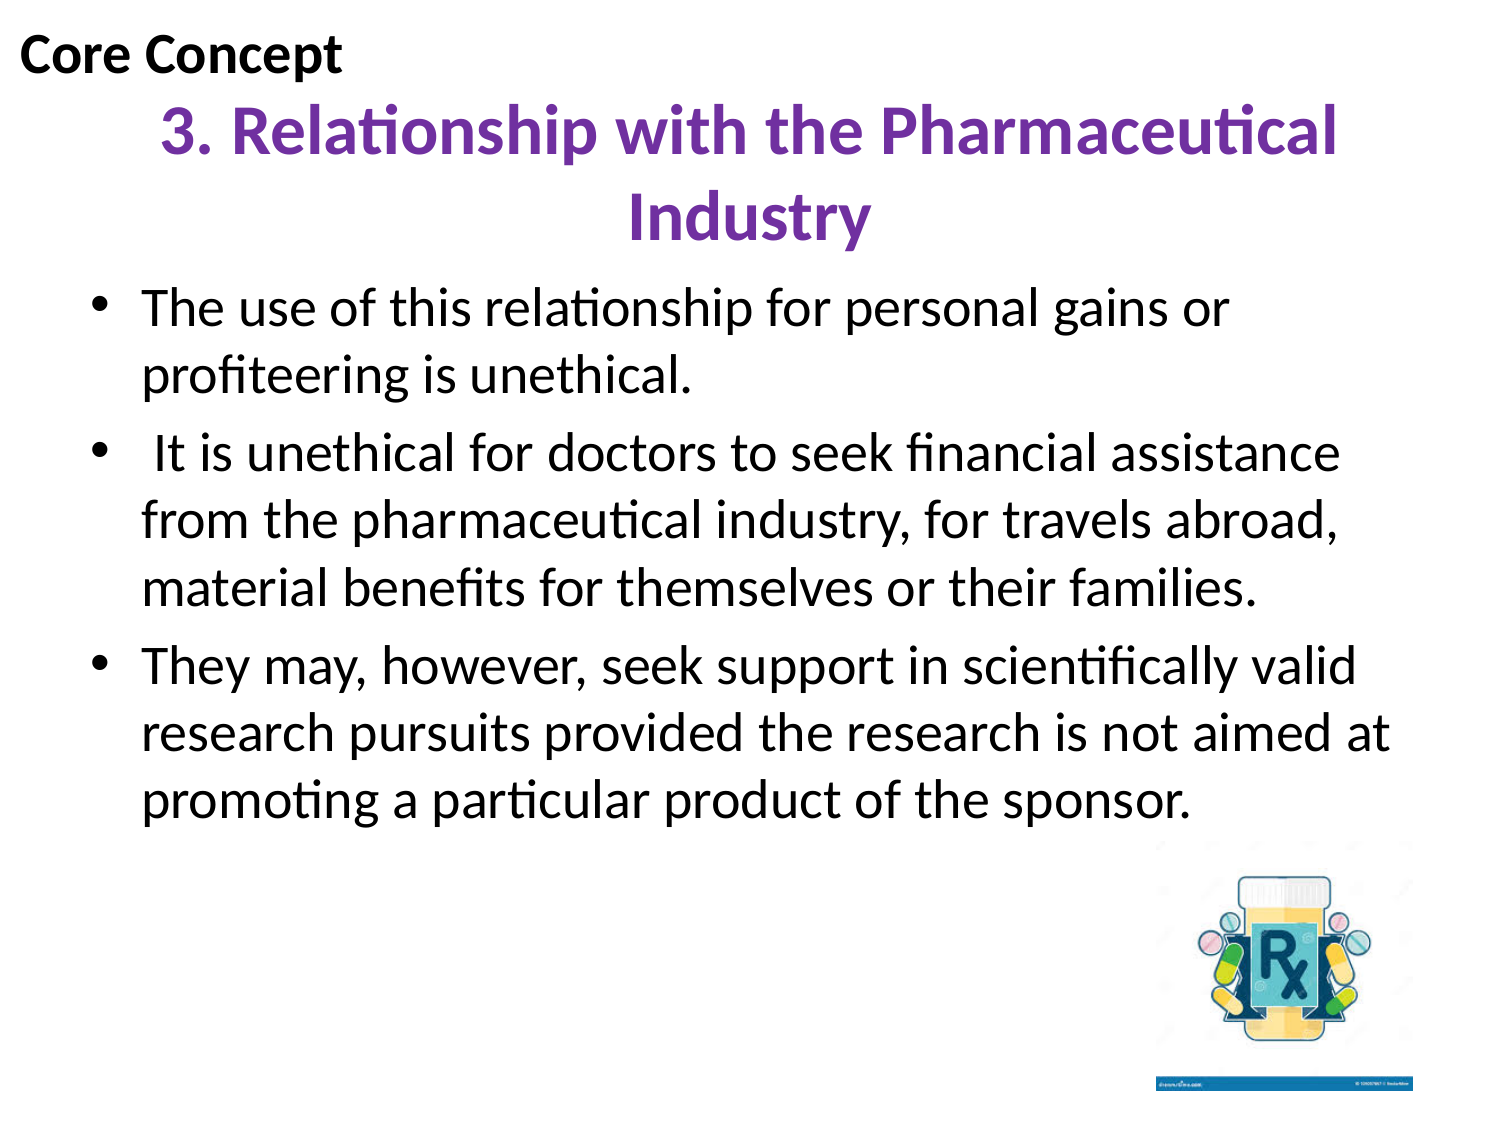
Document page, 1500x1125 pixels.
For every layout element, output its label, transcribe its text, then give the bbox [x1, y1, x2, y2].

list The use of this relationship for personal gains or profiteering is unethical. It is unethical for doctors to seek financial assistance from the pharmaceutical industry, for travels abroad, material benefits for themselves or their families. They may, however, seek support in scientifically valid research pursuits provided the research is not aimed at promoting a particular product of the sponsor. [75, 262, 1425, 1005]
title 3. Relationship with the Pharmaceutical Industry [75, 75, 1425, 262]
picture [1156, 841, 1413, 1091]
picture [1208, 1084, 1362, 1091]
picture [1383, 1087, 1413, 1091]
text_box Core Concept [5, 7, 569, 93]
